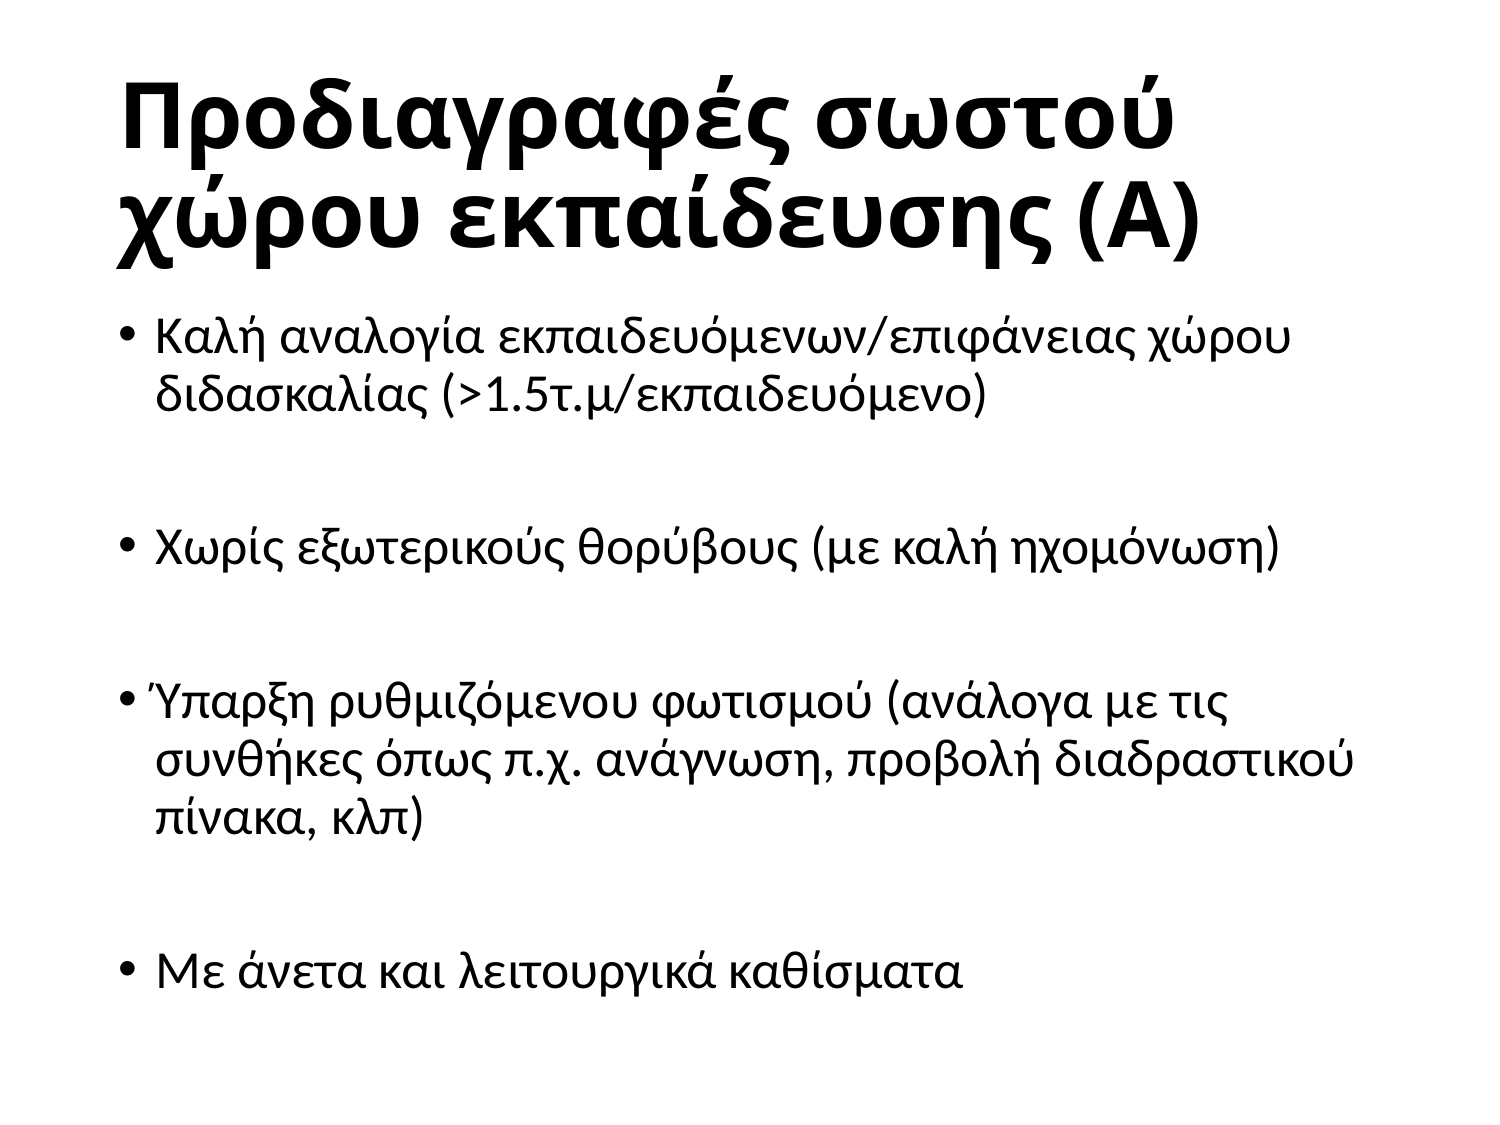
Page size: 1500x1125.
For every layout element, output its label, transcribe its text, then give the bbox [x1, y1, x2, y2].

list Καλή αναλογία εκπαιδευόμενων/επιφάνειας χώρου διδασκαλίας (>1.5τ.μ/εκπαιδευόμενο) Χωρίς εξωτερικούς θορύβους (με καλή ηχομόνωση) Ύπαρξη ρυθμιζόμενου φωτισμού (ανάλογα με τις συνθήκες όπως π.χ. ανάγνωση, προβολή διαδραστικού πίνακα, κλπ) Με άνετα και λειτουργικά καθίσματα [103, 299, 1397, 1014]
title Προδιαγραφές σωστού χώρου εκπαίδευσης (Α) [103, 59, 1397, 278]
